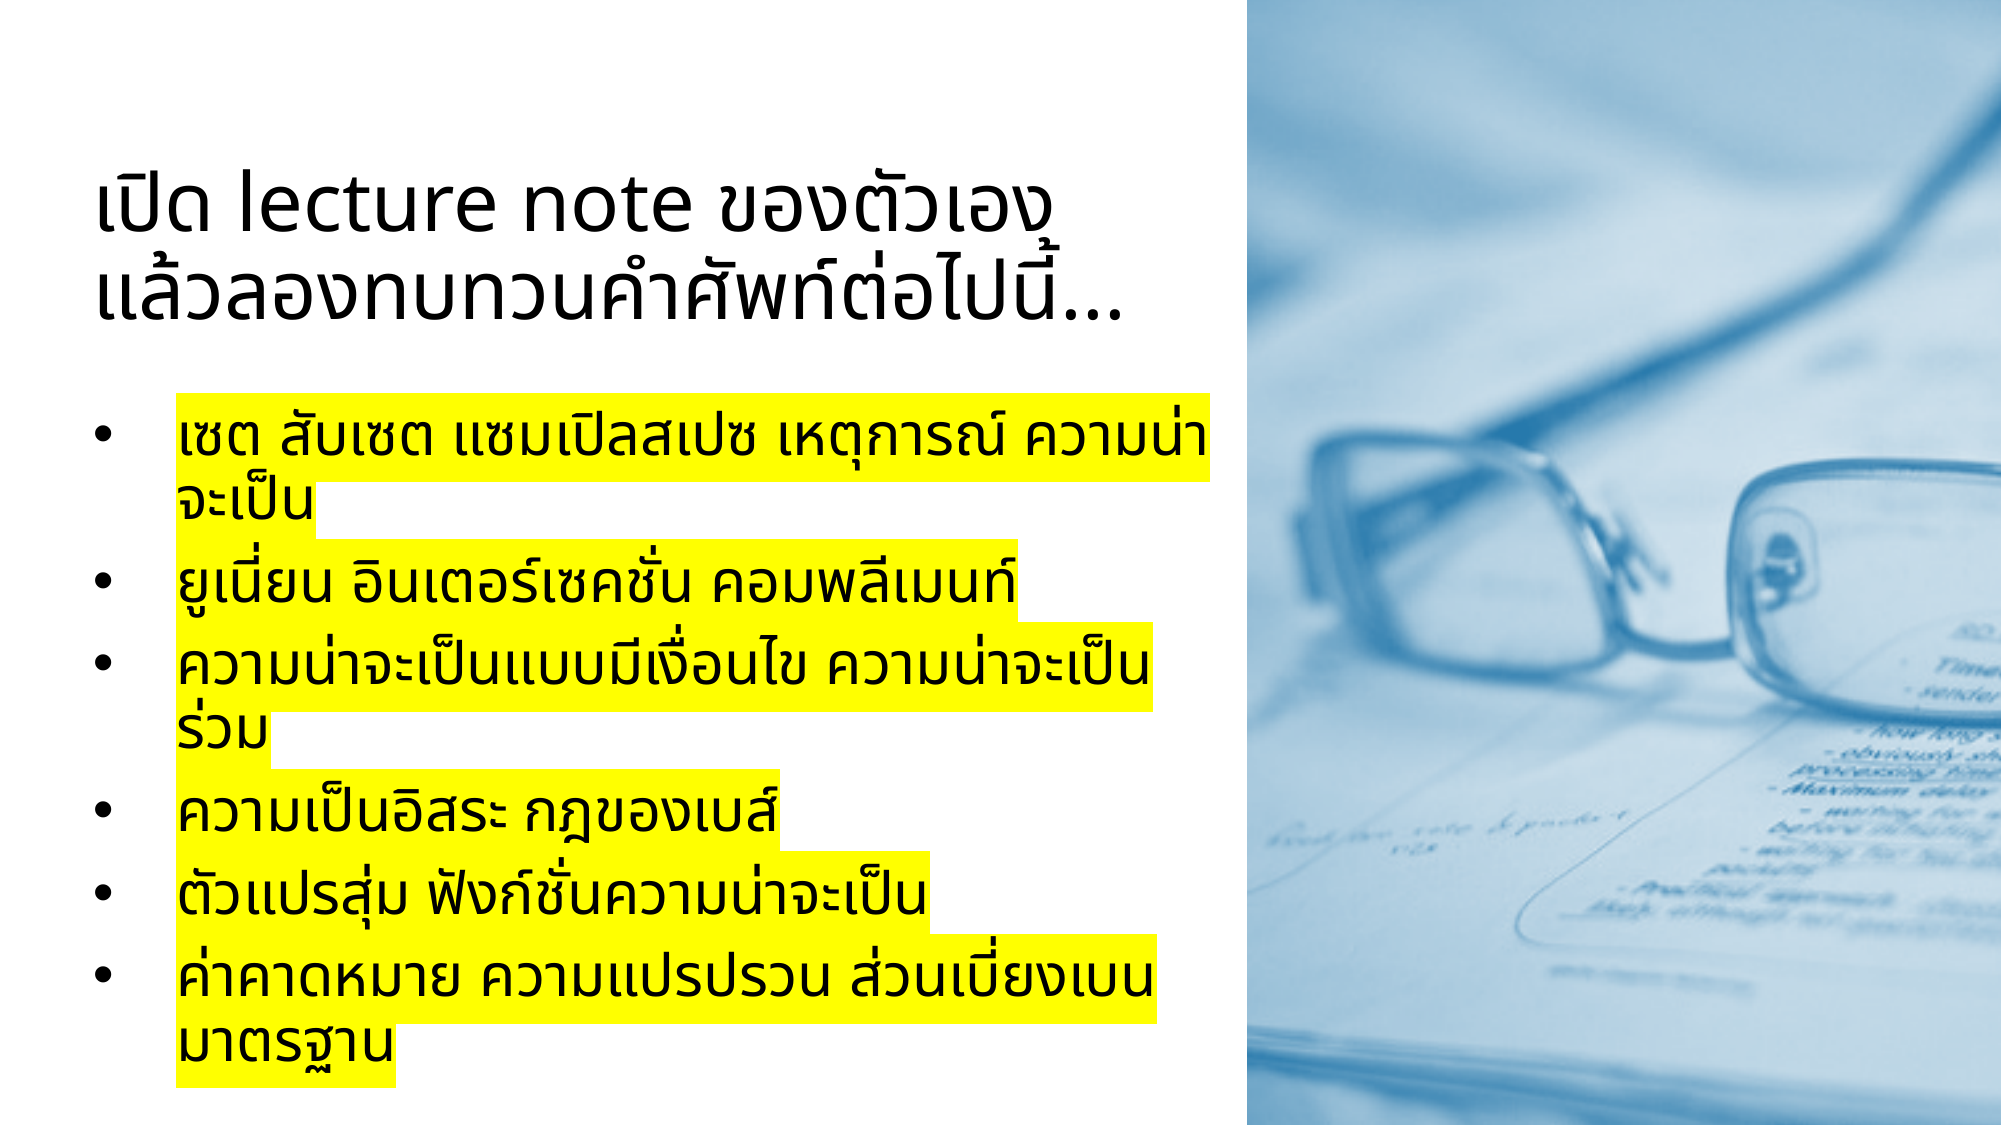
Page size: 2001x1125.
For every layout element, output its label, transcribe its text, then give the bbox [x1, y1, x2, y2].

title เปิด lecture note ของตัวเองแล้วลองทบทวนคำศัพท์ต่อไปนี้... [77, 150, 1144, 345]
picture [1246, 0, 2000, 1125]
list เซต สับเซต แซมเปิลสเปซ เหตุการณ์ ความน่าจะเป็น ยูเนี่ยน อินเตอร์เซคชั่น คอมพลีเมนท์ ความน่าจะเป็นแบบมีเงื่อนไข ความน่าจะเป็นร่วม ความเป็นอิสระ กฎของเบส์ ตัวแปรสุ่ม ฟังก์ชั่นความน่าจะเป็น ค่าคาดหมาย ความแปรปรวน ส่วนเบี่ยงเบนมาตรฐาน [77, 396, 1246, 1086]
